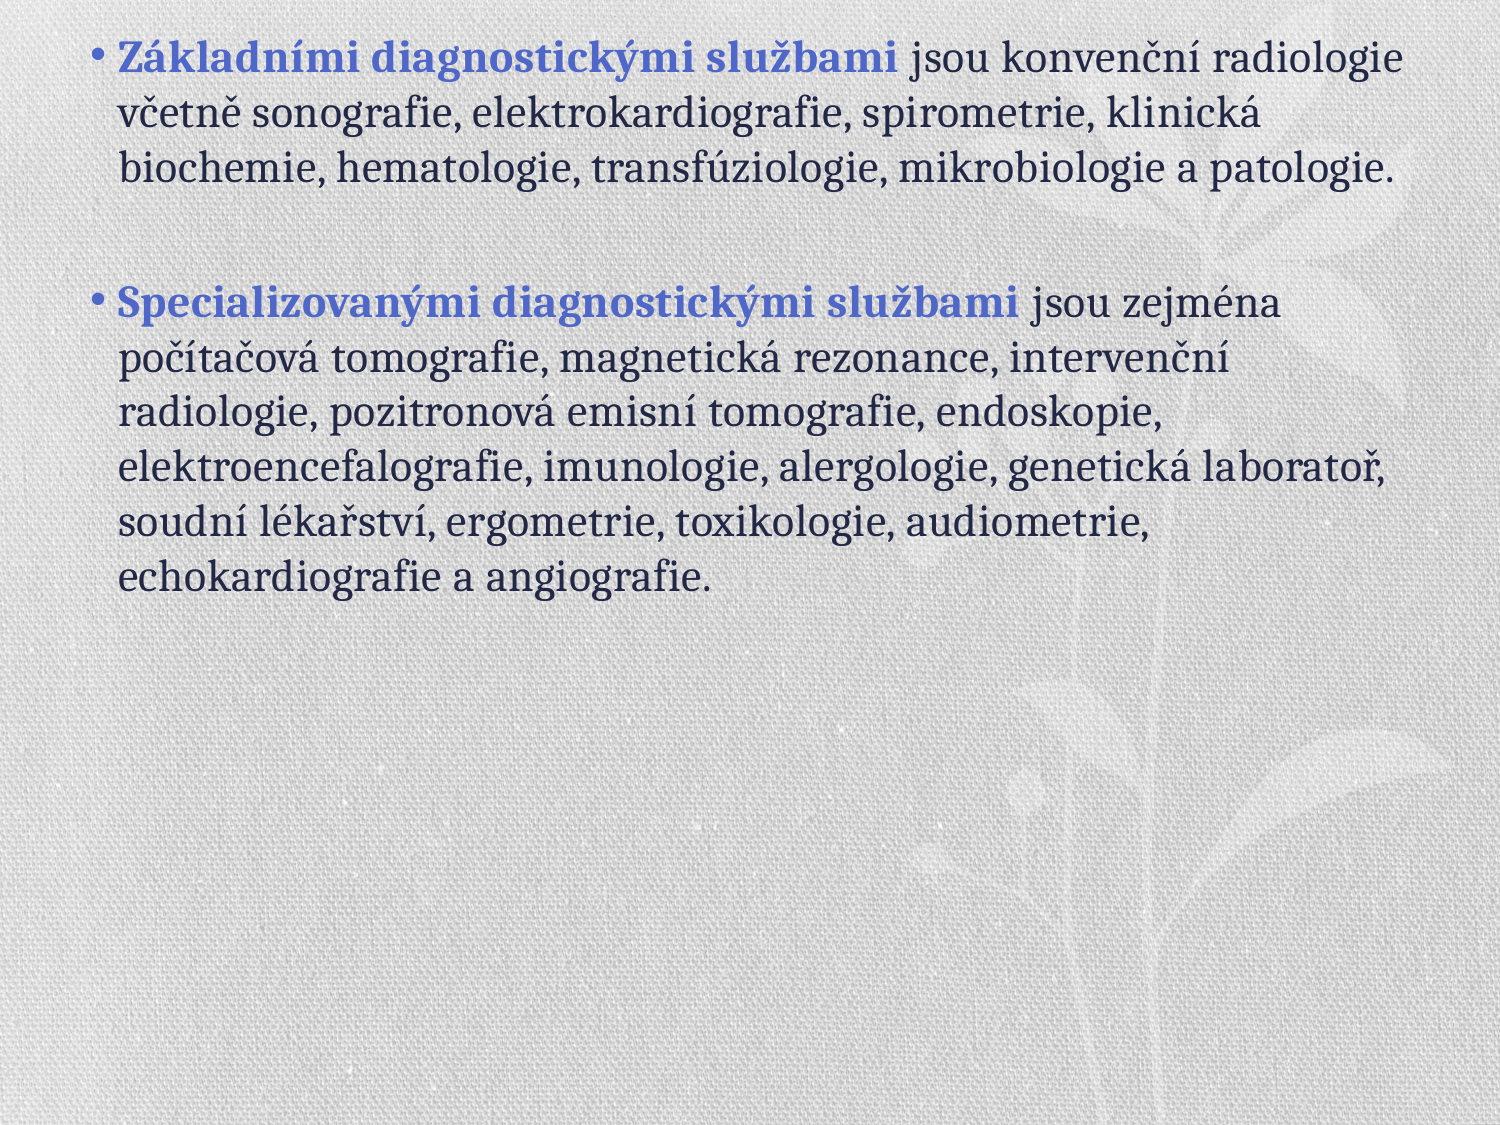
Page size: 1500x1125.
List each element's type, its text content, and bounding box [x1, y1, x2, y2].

list Základními diagnostickými službami jsou konvenční radiologie včetně sonografie, elektrokardiografie, spirometrie, klinická biochemie, hematologie, transfúziologie, mikrobiologie a patologie. Specializovanými diagnostickými službami jsou zejména počítačová tomografie, magnetická rezonance, intervenční radiologie, pozitronová emisní tomografie, endoskopie, elektroencefalografie, imunologie, alergologie, genetická laboratoř, soudní lékařství, ergometrie, toxikologie, audiometrie, echokardiografie a angiografie. [75, 19, 1425, 1125]
